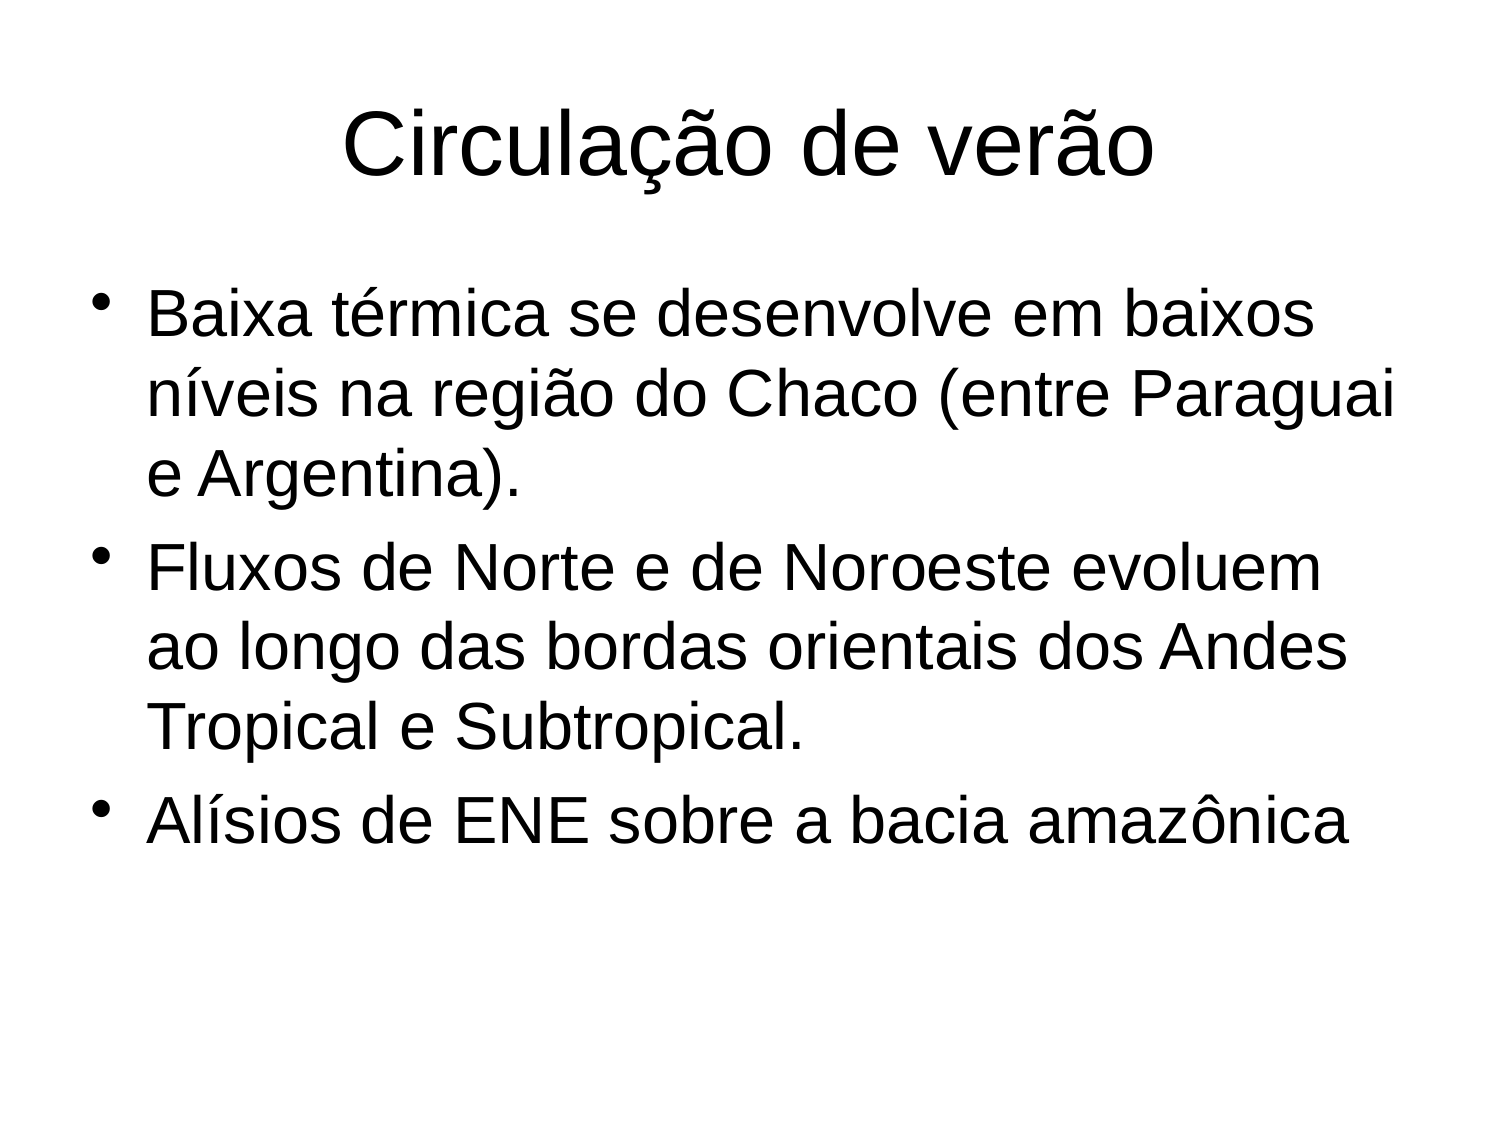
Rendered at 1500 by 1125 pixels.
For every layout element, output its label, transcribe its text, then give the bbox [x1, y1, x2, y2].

title Circulação de verão [75, 45, 1425, 233]
list Baixa térmica se desenvolve em baixos níveis na região do Chaco (entre Paraguai e Argentina). Fluxos de Norte e de Noroeste evoluem ao longo das bordas orientais dos Andes Tropical e Subtropical. Alísios de ENE sobre a bacia amazônica [75, 262, 1425, 1005]
